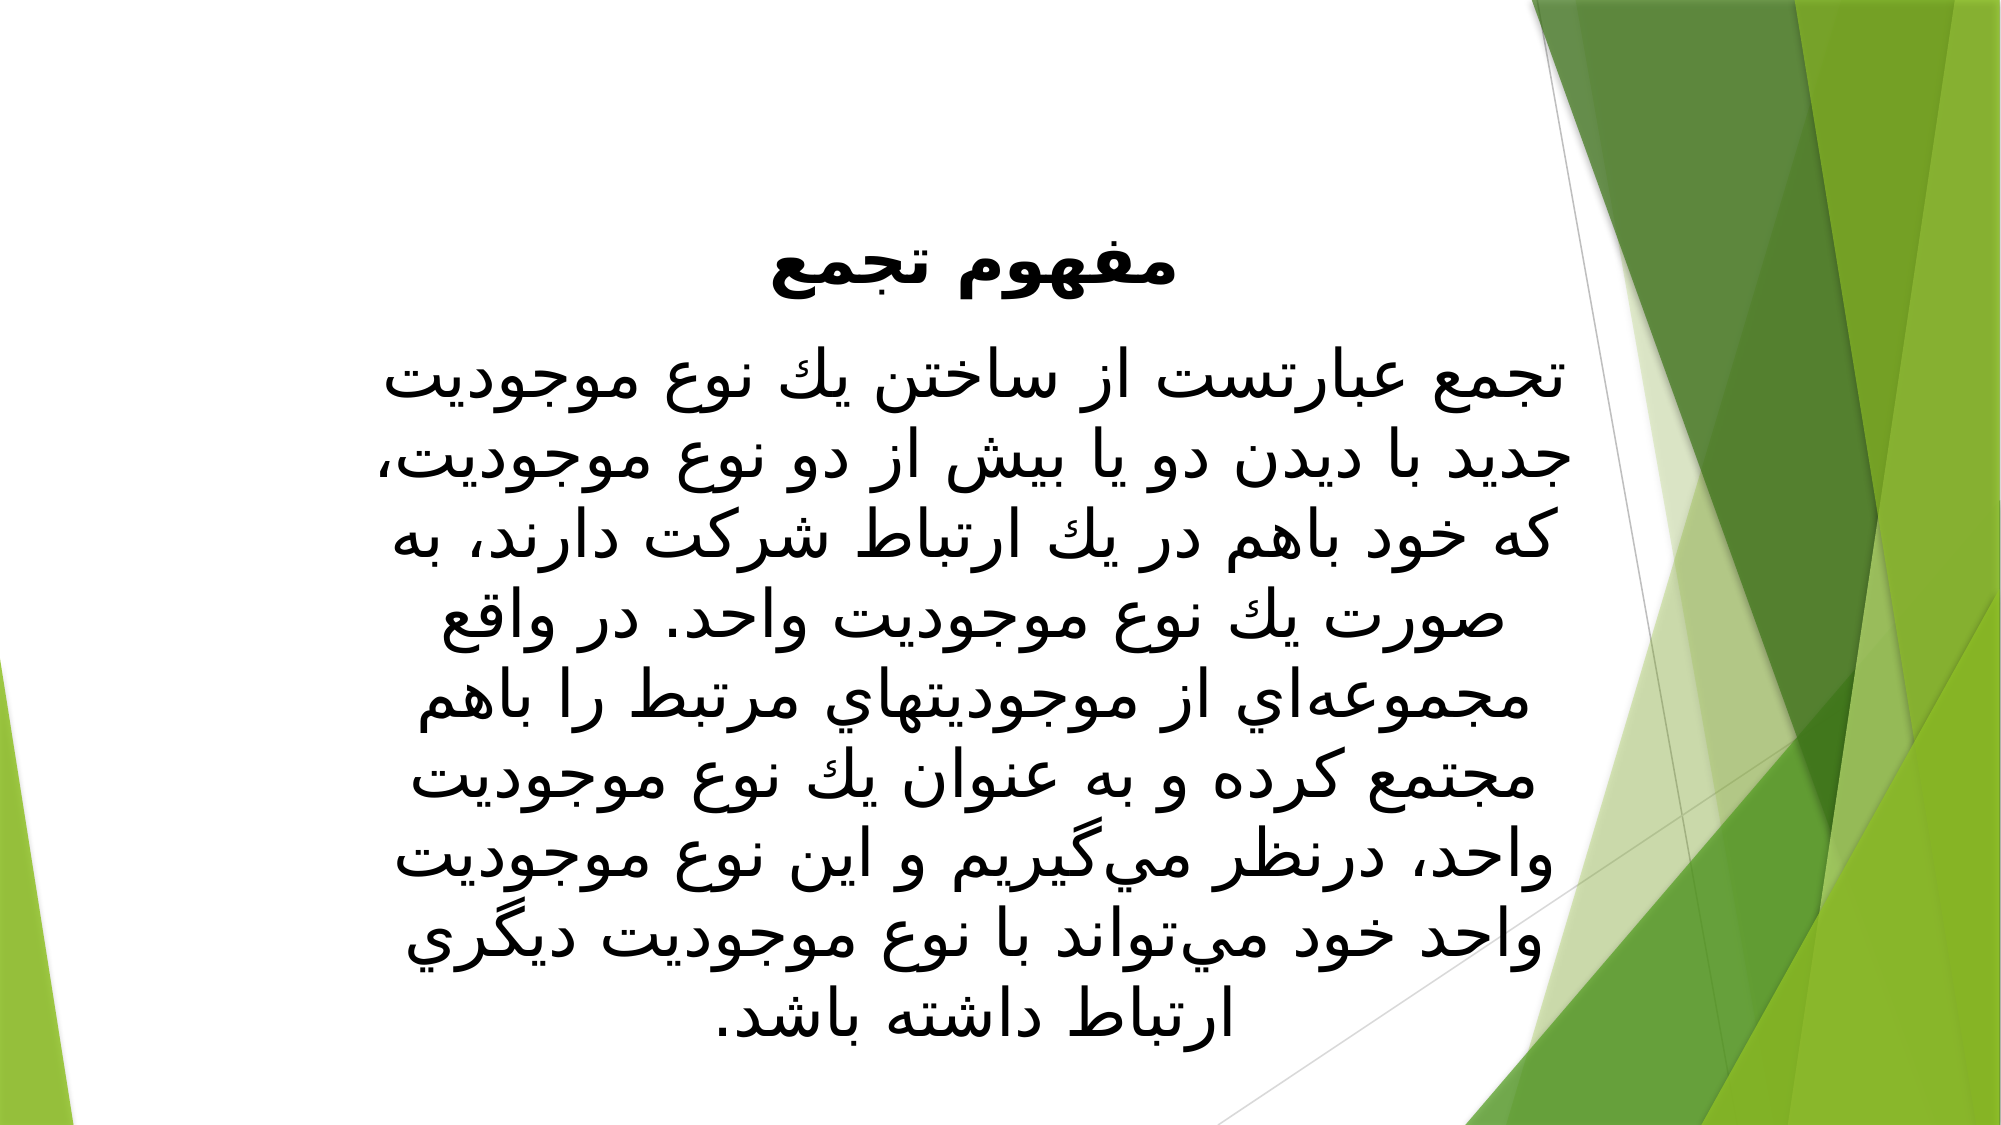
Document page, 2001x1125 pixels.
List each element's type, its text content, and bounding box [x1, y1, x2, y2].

text_box مفهوم تجمع تجمع عبارتست از ساختن يك نوع موجوديت جديد با ديدن دو يا بيش از دو نوع موجوديت، كه خود باهم در يك ارتباط شركت دارند، به صورت يك نوع موجوديت واحد. در واقع مجموعه‌اي از موجوديتهاي مرتبط را باهم مجتمع كرده و به عنوان يك نوع موجوديت واحد، درنظر مي‌گيريم و اين نوع موجوديت واحد خود مي‌تواند با نوع موجوديت ديگري ارتباط داشته باشد. [342, 209, 1607, 1058]
